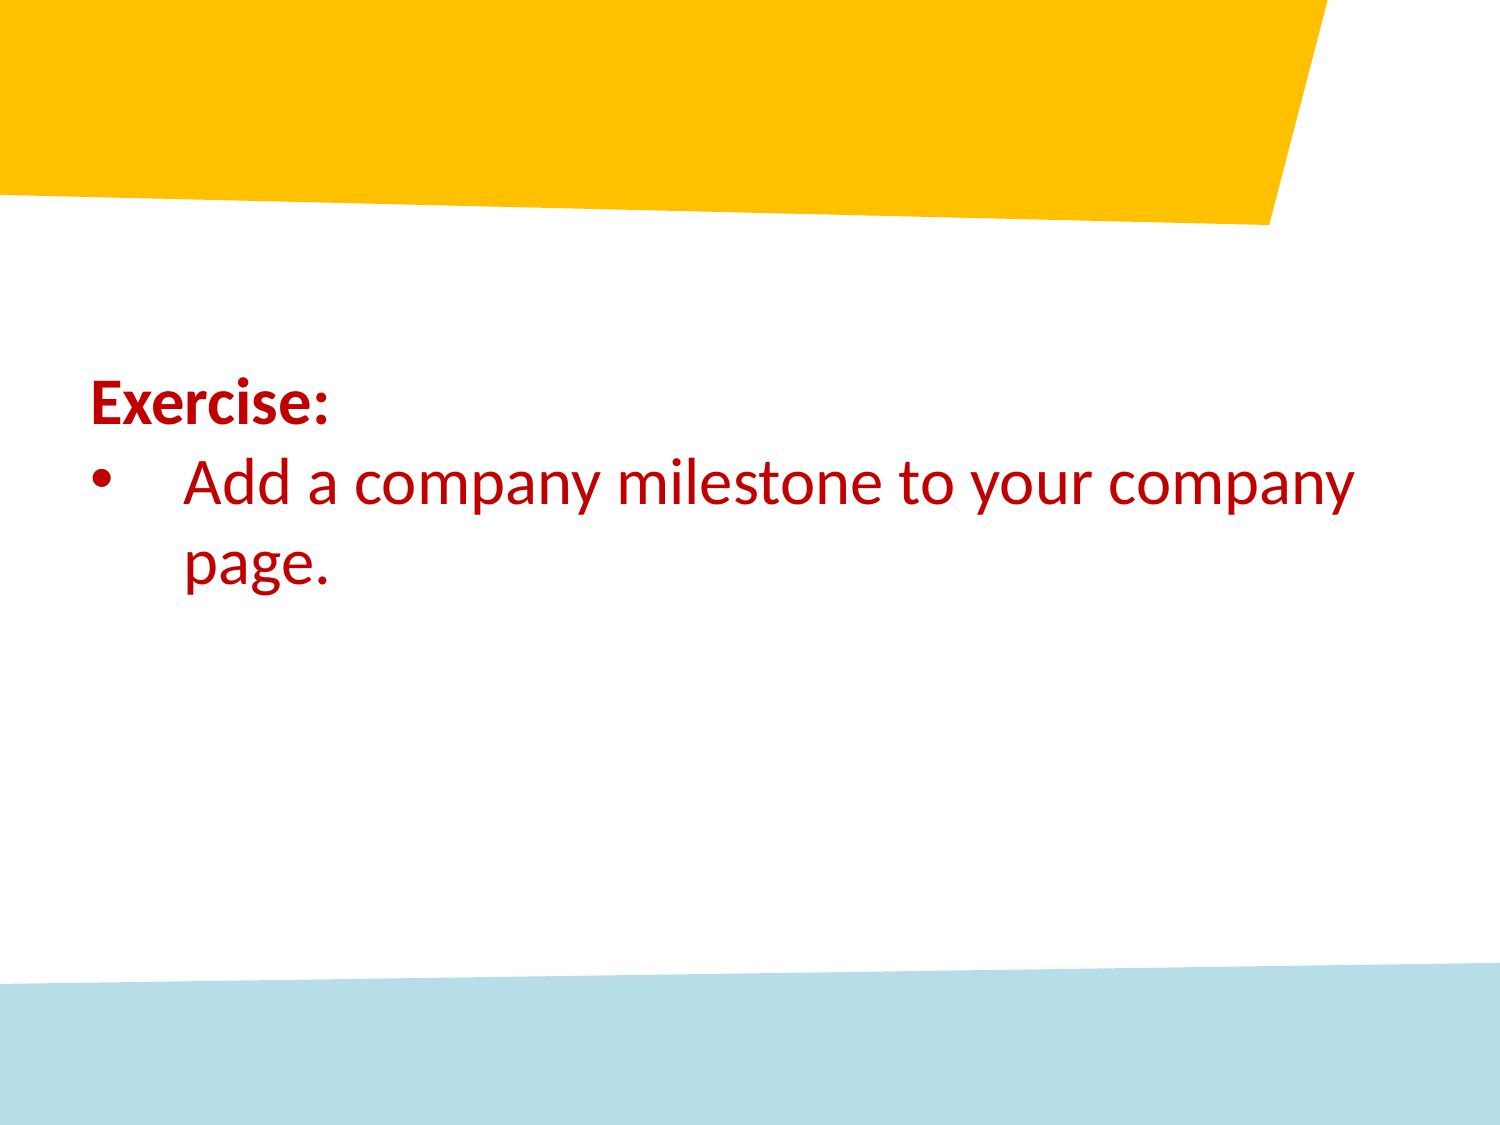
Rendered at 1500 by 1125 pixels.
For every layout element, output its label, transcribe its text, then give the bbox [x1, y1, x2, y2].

subtitle Exercise: Add a company milestone to your company page. [75, 350, 1425, 863]
